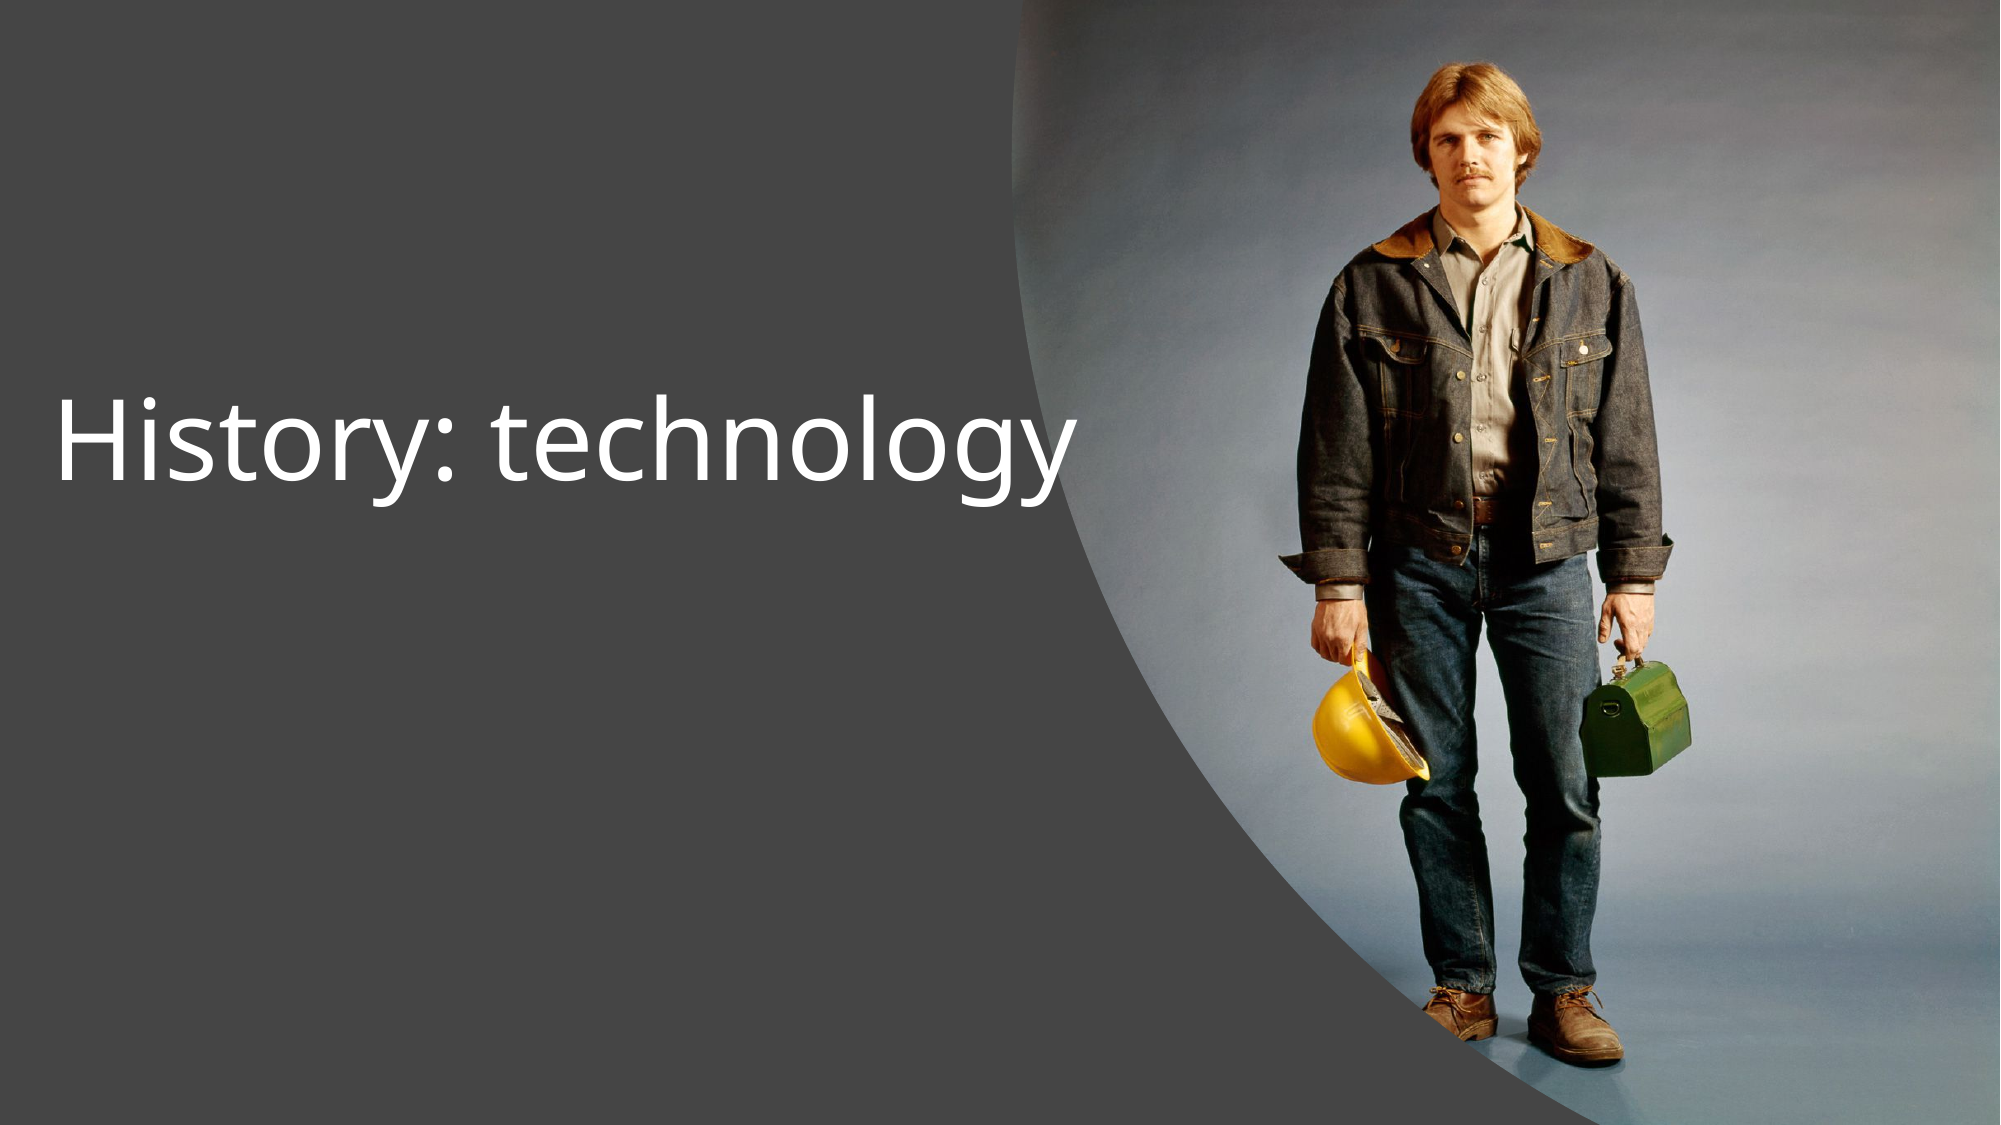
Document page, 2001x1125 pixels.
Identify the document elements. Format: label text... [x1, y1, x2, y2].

picture [1011, 0, 2000, 1125]
title History: technology [36, 335, 1011, 553]
